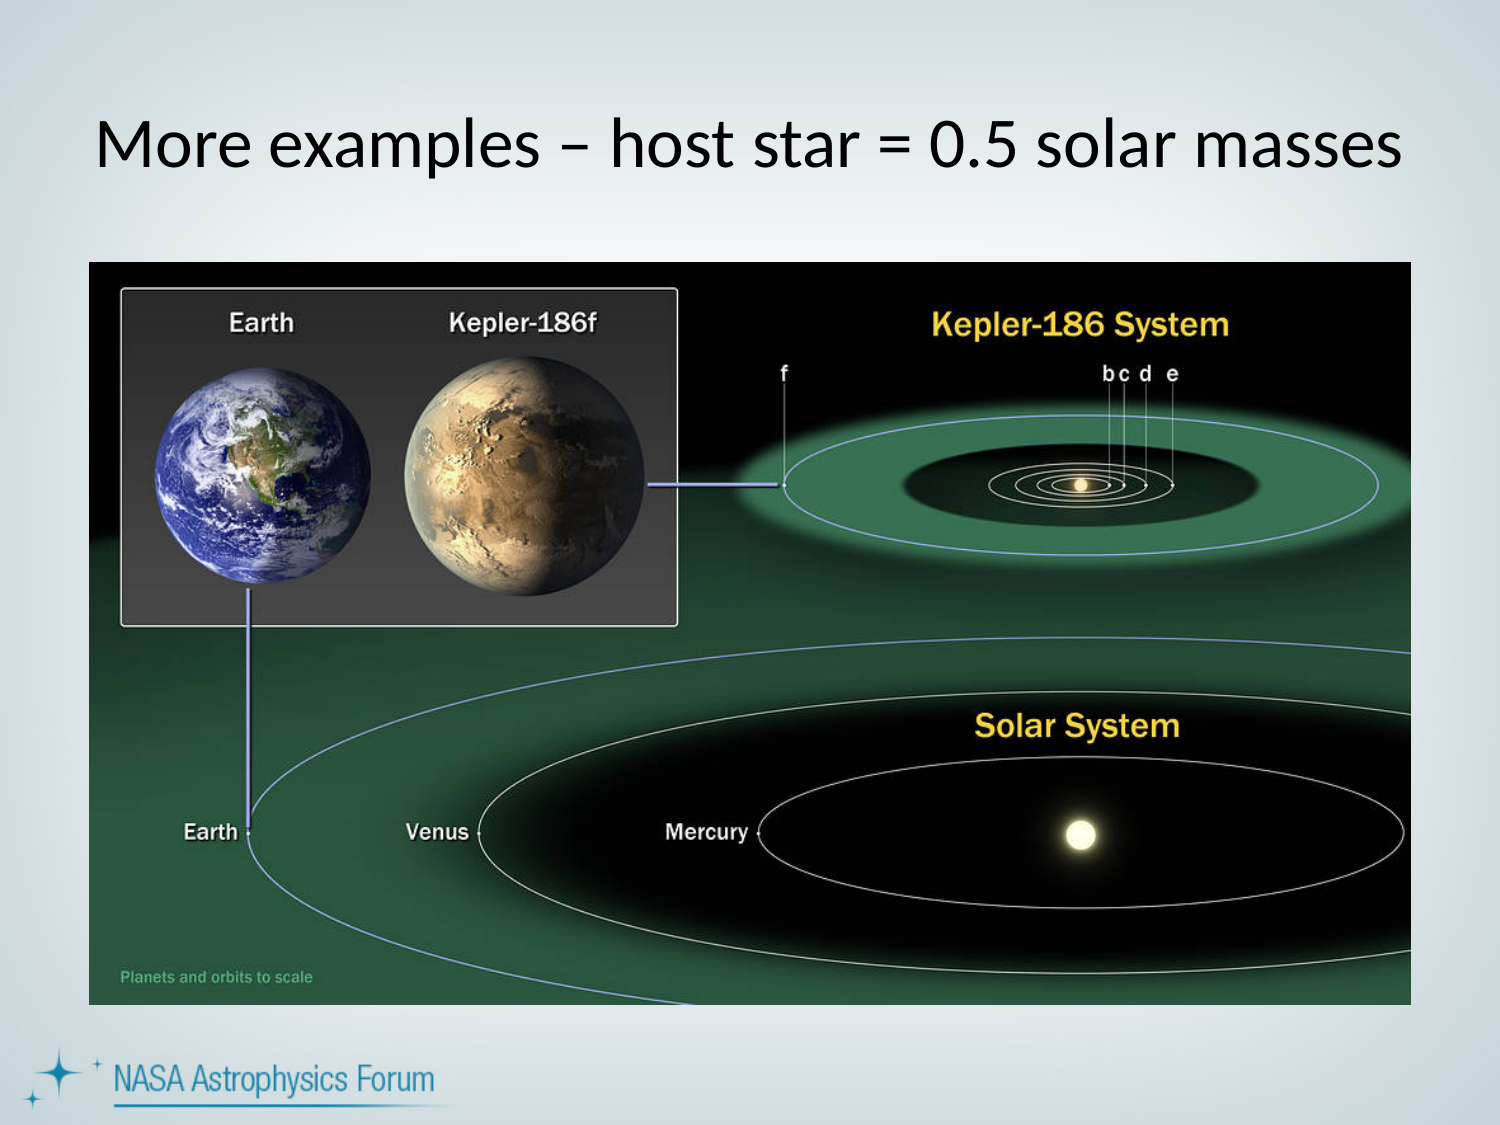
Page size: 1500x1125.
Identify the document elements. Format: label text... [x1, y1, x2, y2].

picture [0, 0, 1500, 1125]
title More examples – host star = 0.5 solar masses [75, 45, 1425, 233]
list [89, 262, 1411, 1006]
